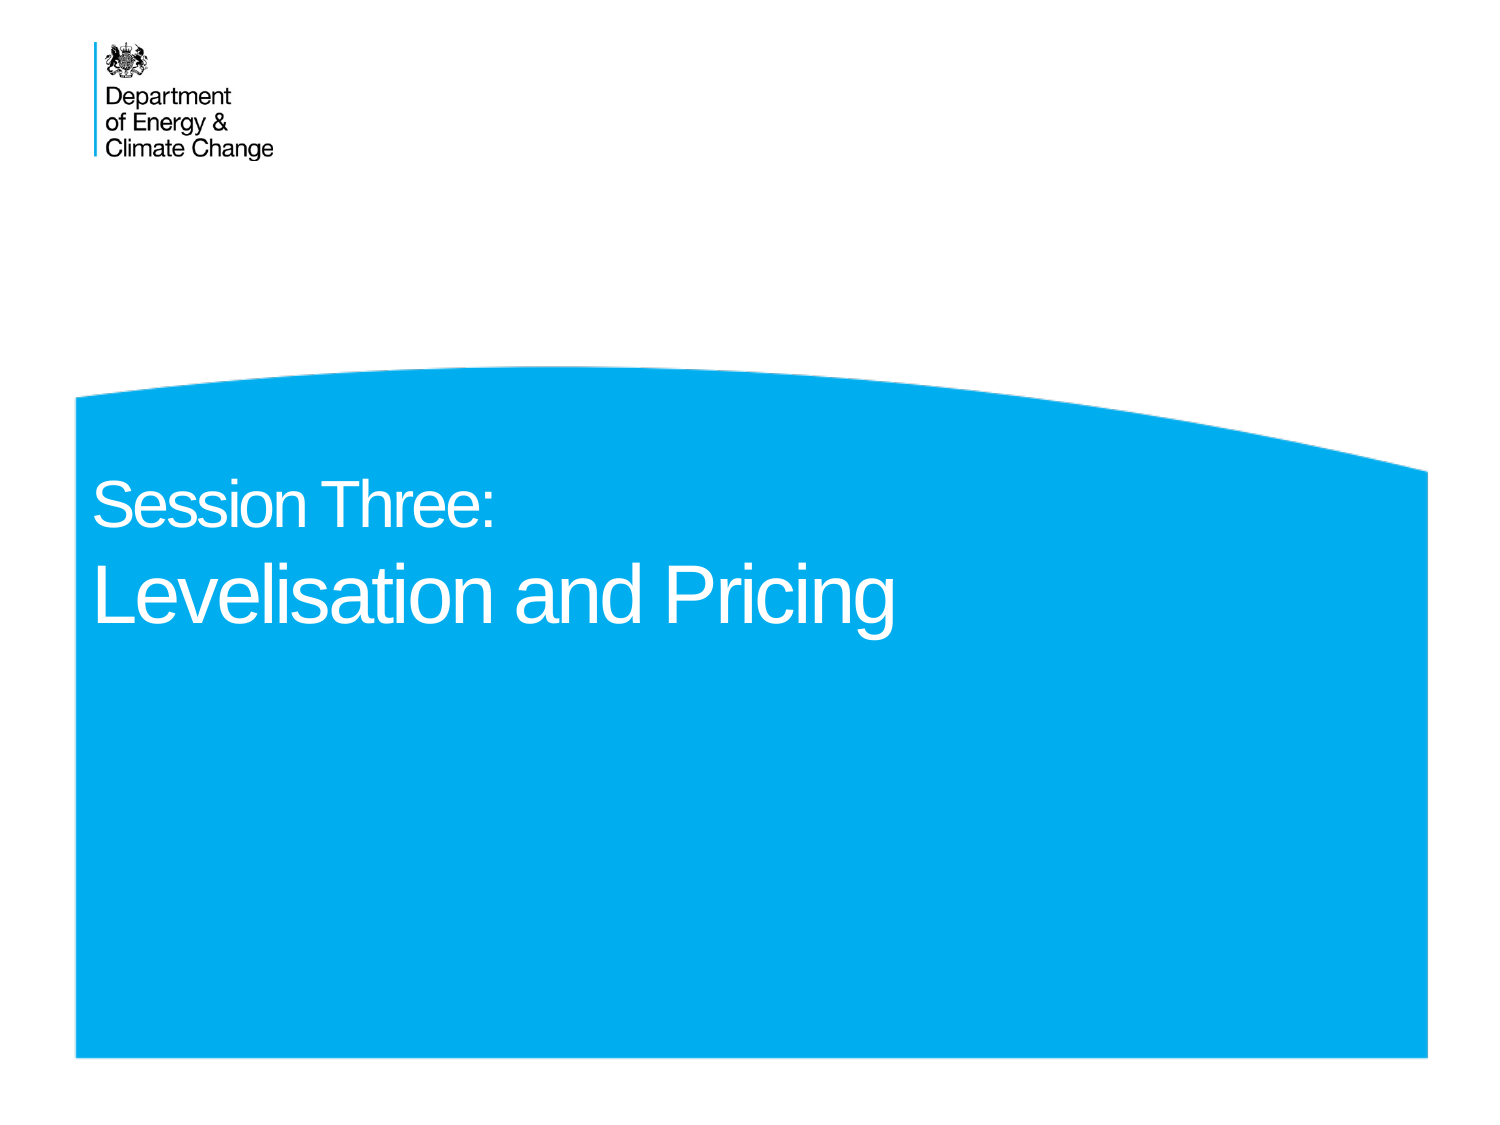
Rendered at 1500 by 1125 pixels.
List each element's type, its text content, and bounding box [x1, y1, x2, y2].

footer OLR Overview [236, 1034, 1500, 1125]
picture [94, 42, 273, 161]
title Session Three: Levelisation and Pricing [91, 460, 1409, 846]
